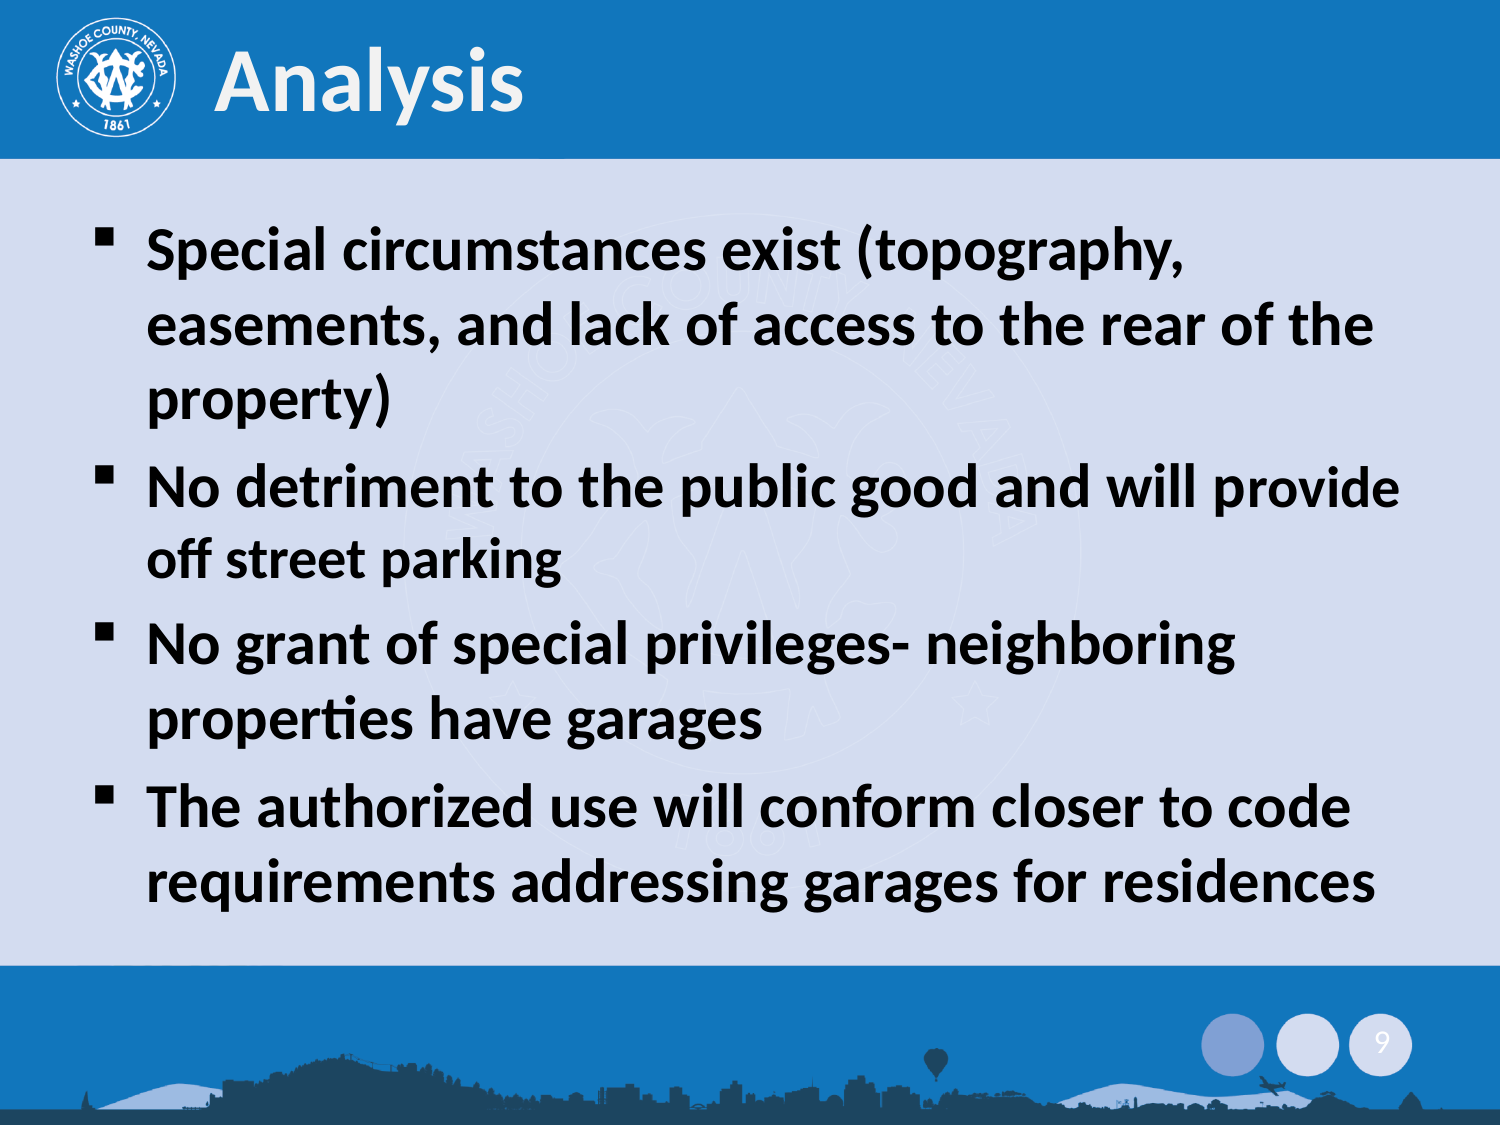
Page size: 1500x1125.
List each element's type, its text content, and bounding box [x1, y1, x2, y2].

title Analysis [200, 12, 1500, 143]
picture [0, 0, 1500, 1125]
list Special circumstances exist (topography, easements, and lack of access to the rear of the property) No detriment to the public good and will provide off street parking No grant of special privileges- neighboring properties have garages The authorized use will conform closer to code requirements addressing garages for residences [75, 200, 1475, 950]
